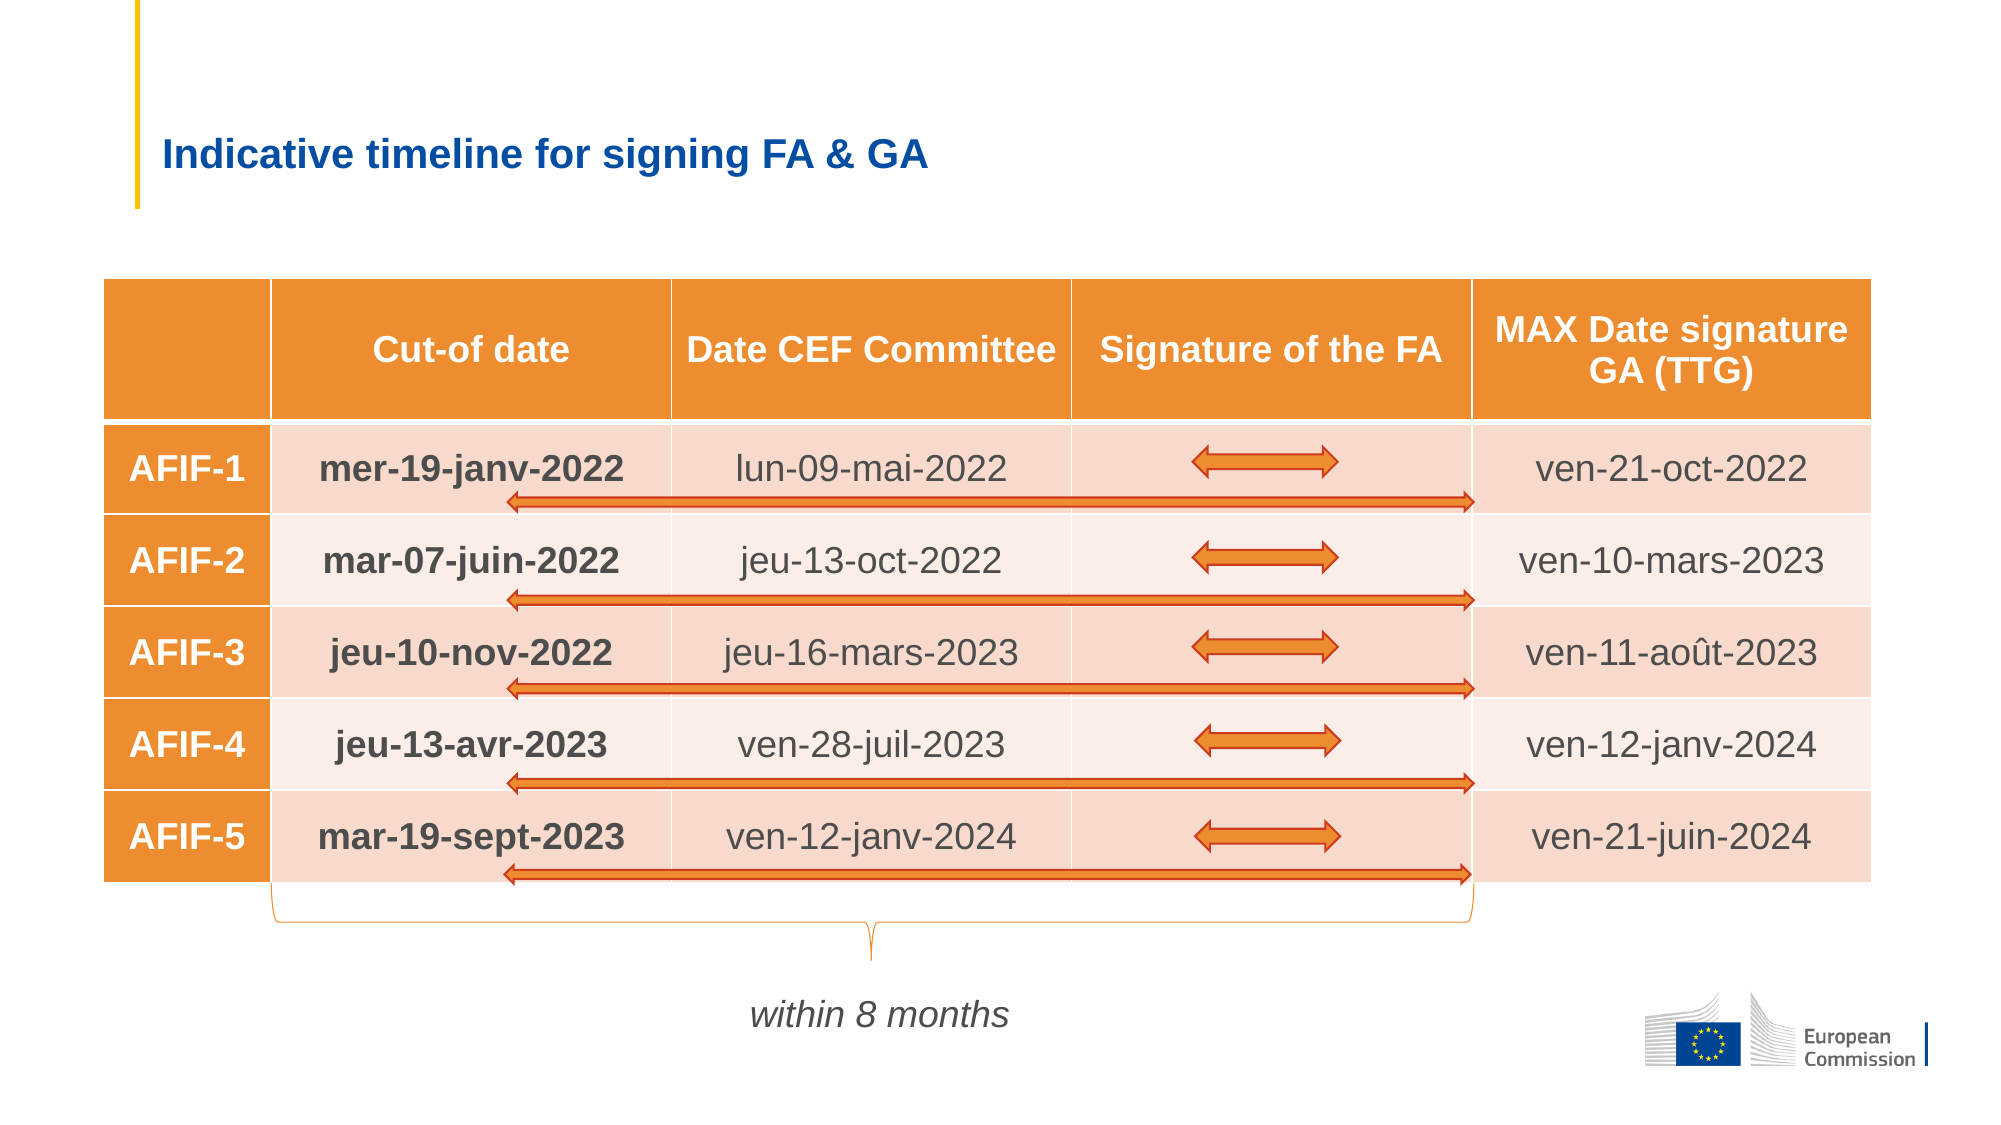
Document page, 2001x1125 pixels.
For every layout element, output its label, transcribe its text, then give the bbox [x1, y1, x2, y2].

table_cell [1072, 508, 1463, 513]
table_cell jeu-16-mars-2023 [672, 607, 1071, 683]
table_cell jeu-10-nov-2022 [272, 607, 671, 697]
table_cell lun-09-mai-2022 [672, 508, 1071, 513]
table_cell AFIF-4 [104, 699, 270, 789]
text_box [506, 490, 1476, 514]
text_box [270, 883, 1475, 961]
table_cell ven-21-oct-2022 [1473, 425, 1871, 513]
table_cell AFIF-5 [104, 791, 270, 882]
table_cell jeu-13-oct-2022 [672, 515, 1071, 594]
text_box [506, 771, 1476, 796]
table_header MAX Date signature GA (TTG) [1473, 279, 1871, 419]
table_cell lun-09-mai-2022 [672, 425, 1071, 496]
table_cell mer-19-janv-2022 [272, 425, 671, 513]
title Indicative timeline for signing FA & GA [147, 116, 1872, 178]
table_header Date CEF Committee [672, 279, 1071, 419]
text_box [502, 862, 1472, 883]
table_cell ven-28-juil-2023 [672, 699, 1071, 777]
table_cell ven-12-janv-2024 [672, 791, 1071, 868]
table_cell AFIF-3 [104, 607, 270, 697]
table_cell AFIF-1 [104, 425, 270, 513]
table_cell ven-10-mars-2023 [1473, 515, 1871, 605]
table_header [104, 279, 270, 419]
text_box [506, 677, 1476, 701]
table_cell ven-11-août-2023 [1473, 607, 1871, 697]
table_cell [1072, 791, 1471, 872]
table_cell [1072, 515, 1471, 595]
text_box [1193, 723, 1342, 758]
table_cell ven-12-janv-2024 [1473, 699, 1871, 789]
table_header Cut-of date [272, 279, 671, 419]
table_cell mar-19-sept-2023 [272, 791, 671, 882]
text_box within 8 months [735, 983, 1043, 1043]
text_box [1191, 629, 1340, 665]
table_cell mar-07-juin-2022 [272, 515, 671, 605]
table_cell [1072, 425, 1471, 496]
text_box [1191, 540, 1340, 575]
table_cell [1072, 607, 1471, 683]
table_cell ven-21-juin-2024 [1473, 791, 1871, 882]
picture [1645, 991, 1928, 1066]
table_cell jeu-13-avr-2023 [272, 699, 671, 789]
text_box [1193, 818, 1342, 854]
text_box [1191, 444, 1340, 480]
table_cell [1072, 699, 1471, 778]
table_header Signature of the FA [1072, 279, 1471, 419]
text_box [506, 588, 1476, 612]
table_cell AFIF-2 [104, 515, 270, 605]
